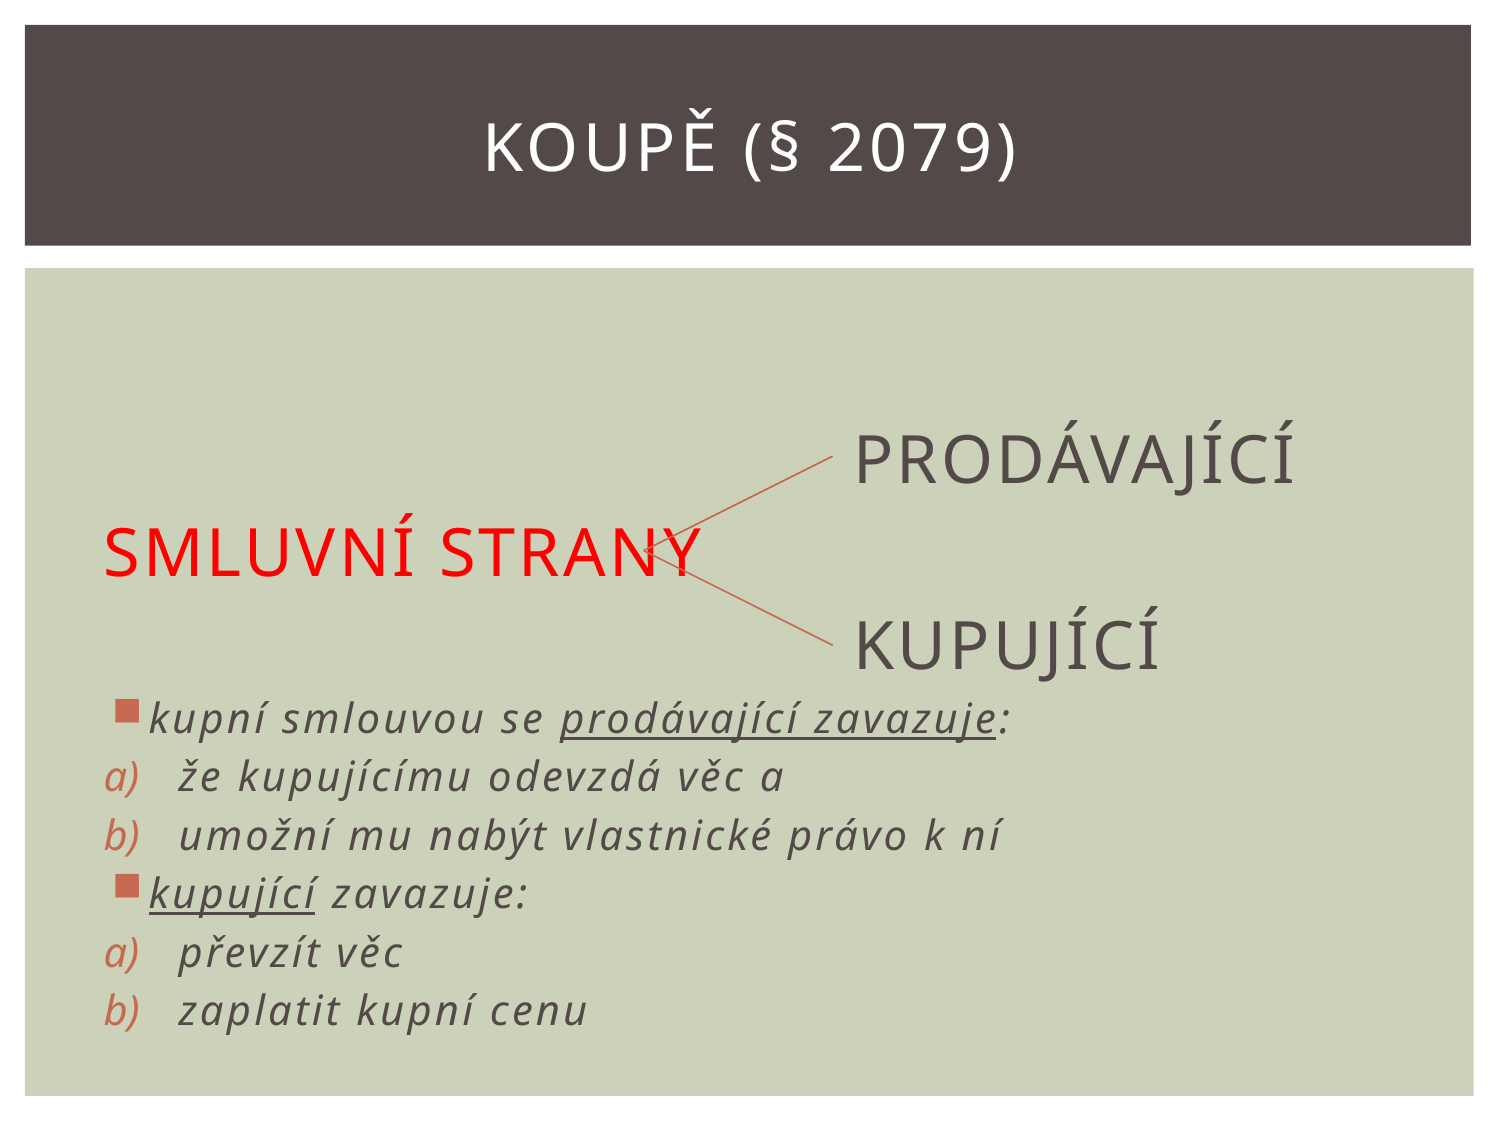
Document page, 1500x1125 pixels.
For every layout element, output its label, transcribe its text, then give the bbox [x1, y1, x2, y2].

list PRODÁVAJÍCÍ SMLUVNÍ STRANY KUPUJÍCÍ kupní smlouvou se prodávající zavazuje: že kupujícímu odevzdá věc a umožní mu nabýt vlastnické právo k ní kupující zavazuje: převzít věc zaplatit kupní cenu [88, 408, 1436, 1083]
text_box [643, 455, 833, 550]
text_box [643, 550, 833, 646]
title Koupě (§ 2079) [62, 58, 1438, 232]
